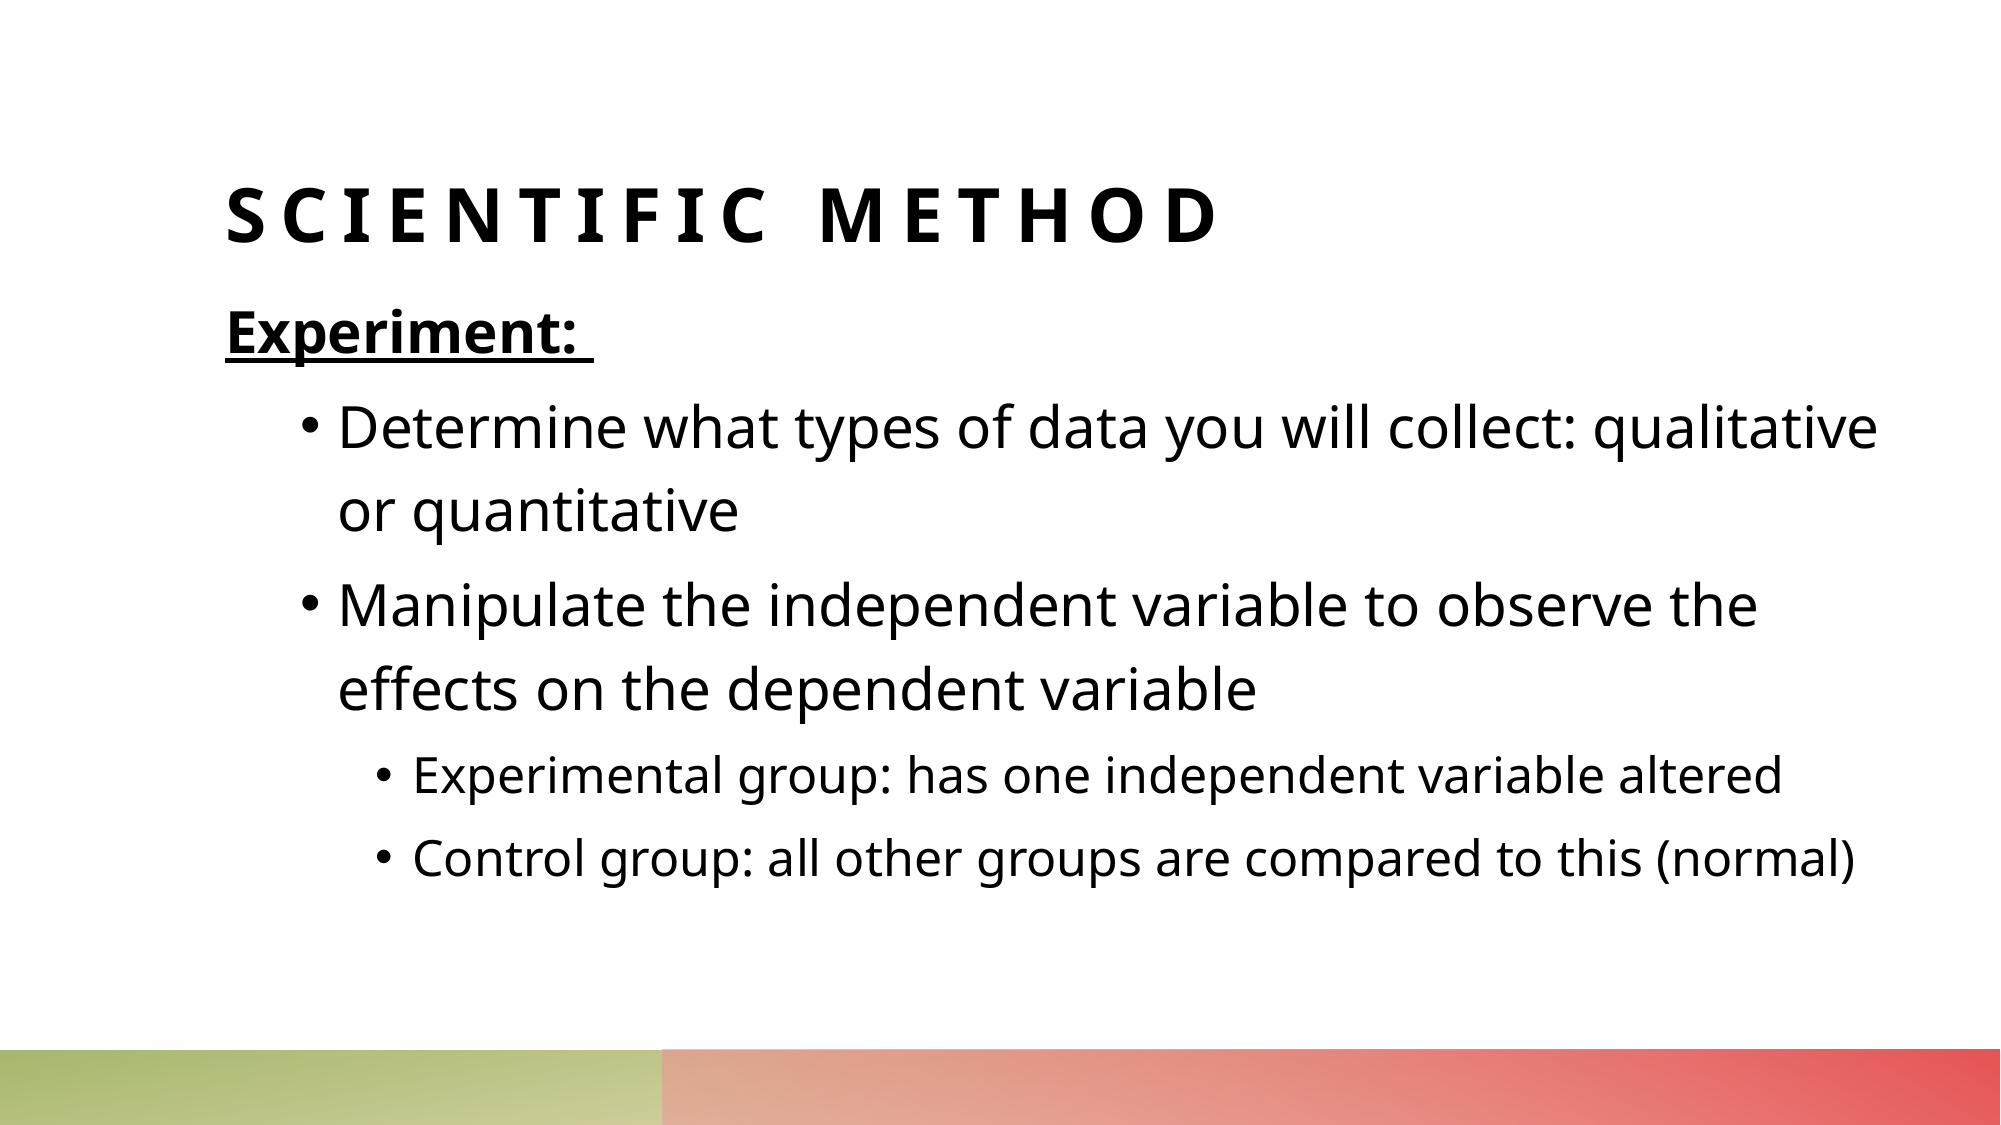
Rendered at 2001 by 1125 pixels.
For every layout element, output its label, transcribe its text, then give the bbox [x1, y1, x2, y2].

title Scientific Method [225, 55, 1905, 259]
list Experiment: Determine what types of data you will collect: qualitative or quantitative Manipulate the independent variable to observe the effects on the dependent variable Experimental group: has one independent variable altered Control group: all other groups are compared to this (normal) [225, 281, 1905, 996]
